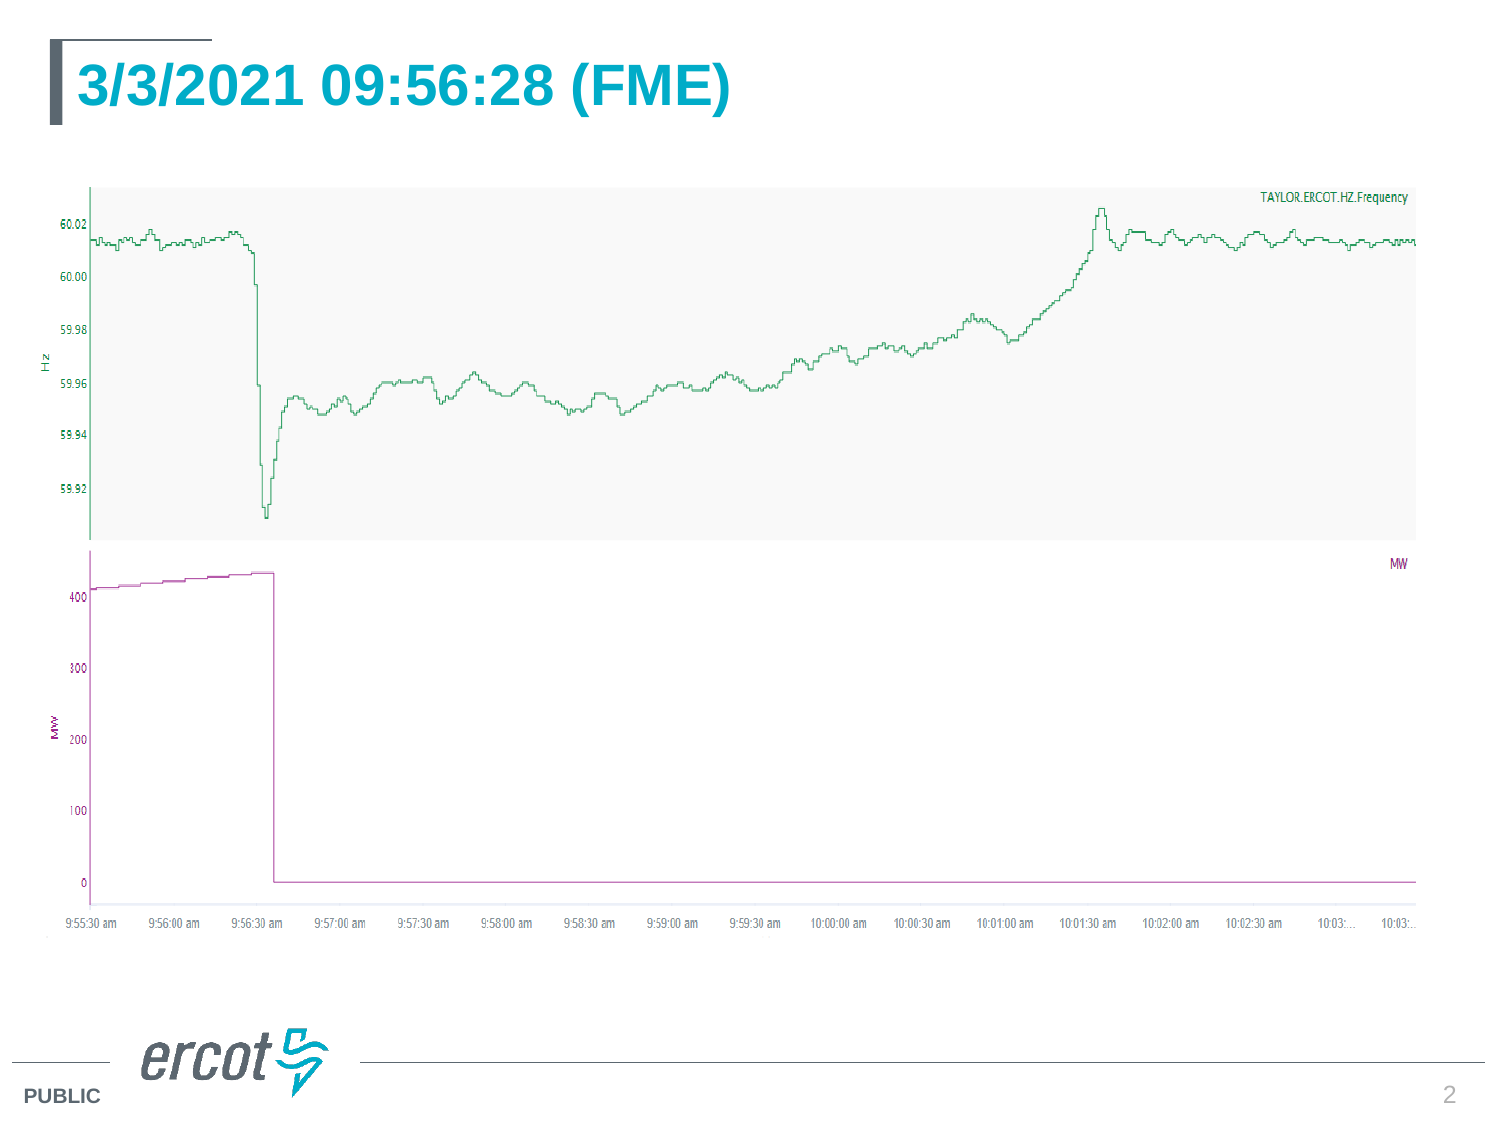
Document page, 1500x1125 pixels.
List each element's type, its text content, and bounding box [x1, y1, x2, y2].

slide_number 2 [1412, 1076, 1488, 1112]
picture [37, 187, 1417, 938]
title 3/3/2021 09:56:28 (FME) [62, 39, 1450, 125]
picture [137, 1024, 332, 1100]
